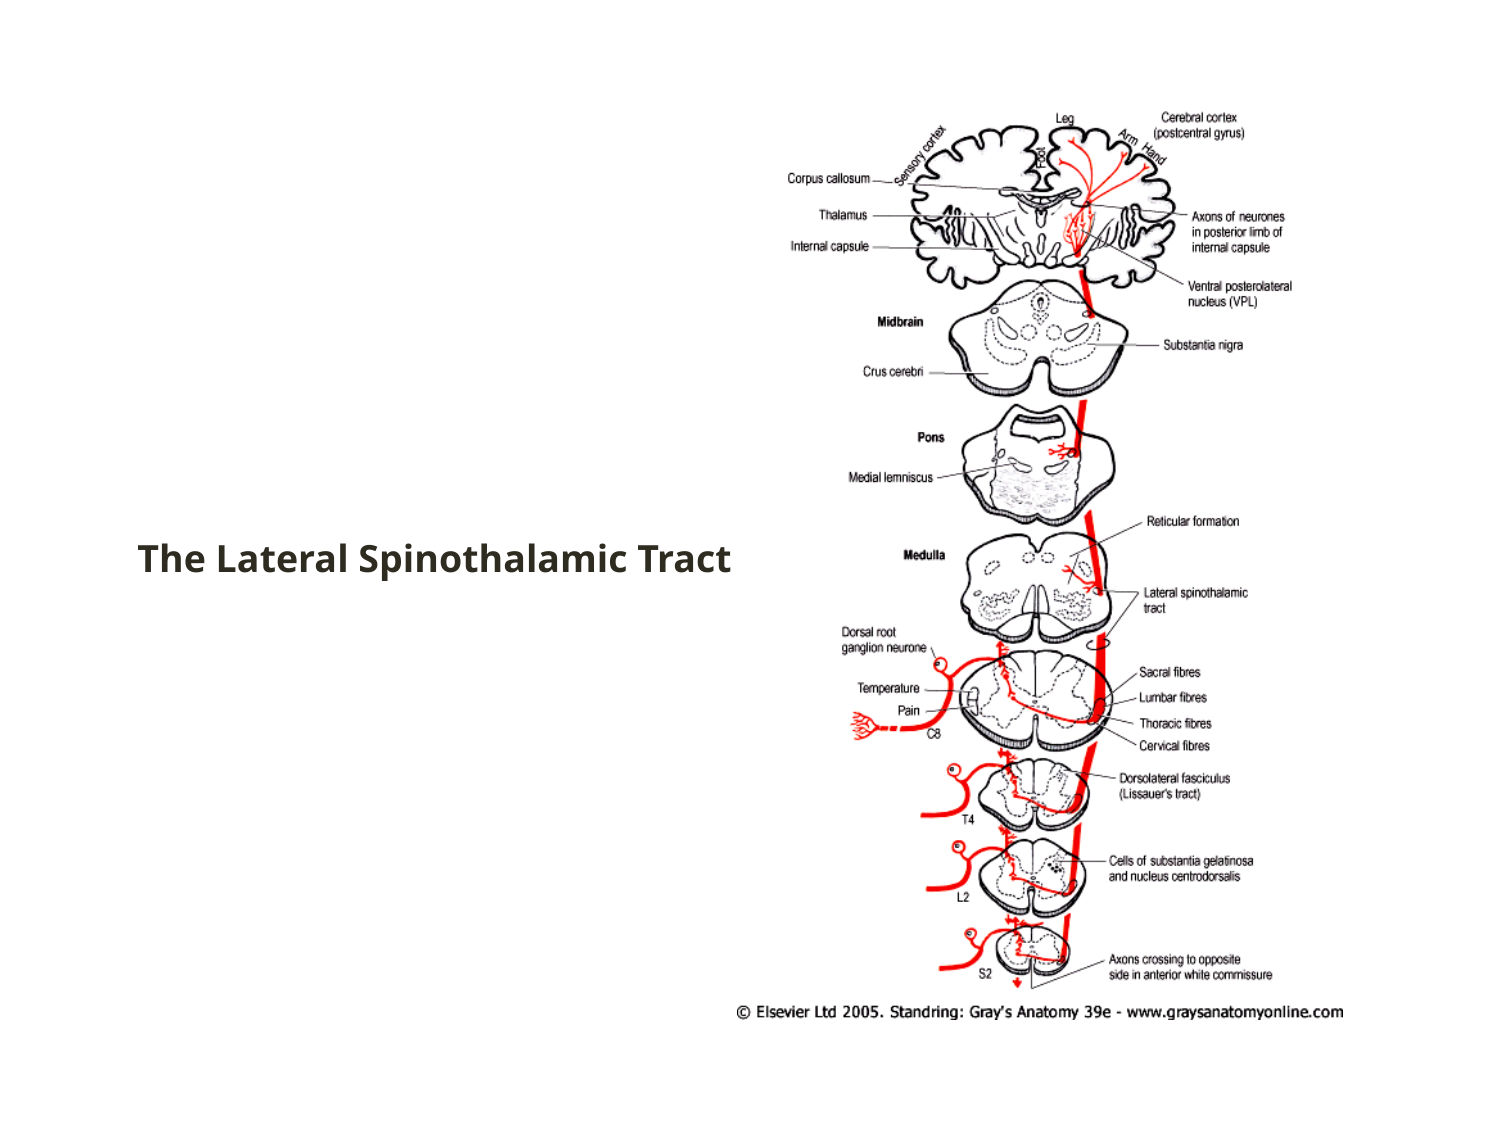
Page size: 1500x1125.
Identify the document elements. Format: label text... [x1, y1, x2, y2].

text_box The Lateral Spinothalamic Tract [122, 527, 730, 587]
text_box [737, 105, 1343, 1020]
